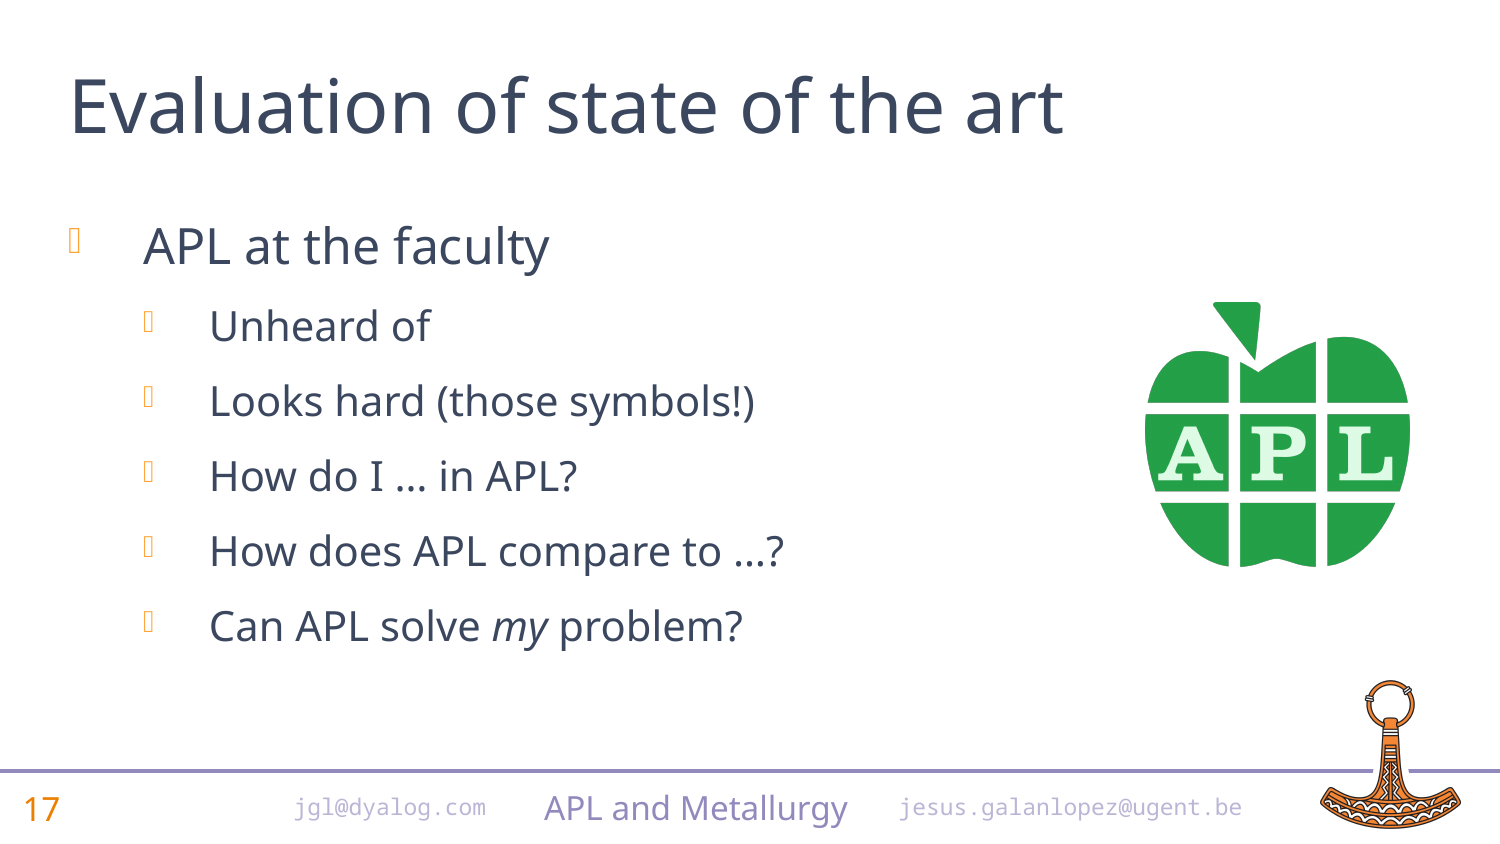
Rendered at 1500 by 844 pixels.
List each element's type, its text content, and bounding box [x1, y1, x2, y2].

picture [1145, 301, 1410, 567]
title Evaluation of state of the art [53, 43, 1203, 157]
list APL at the faculty Unheard of Looks hard (those symbols!) How do I … in APL? How does APL compare to …? Can APL solve my problem? [53, 207, 1053, 740]
picture [1320, 680, 1461, 829]
